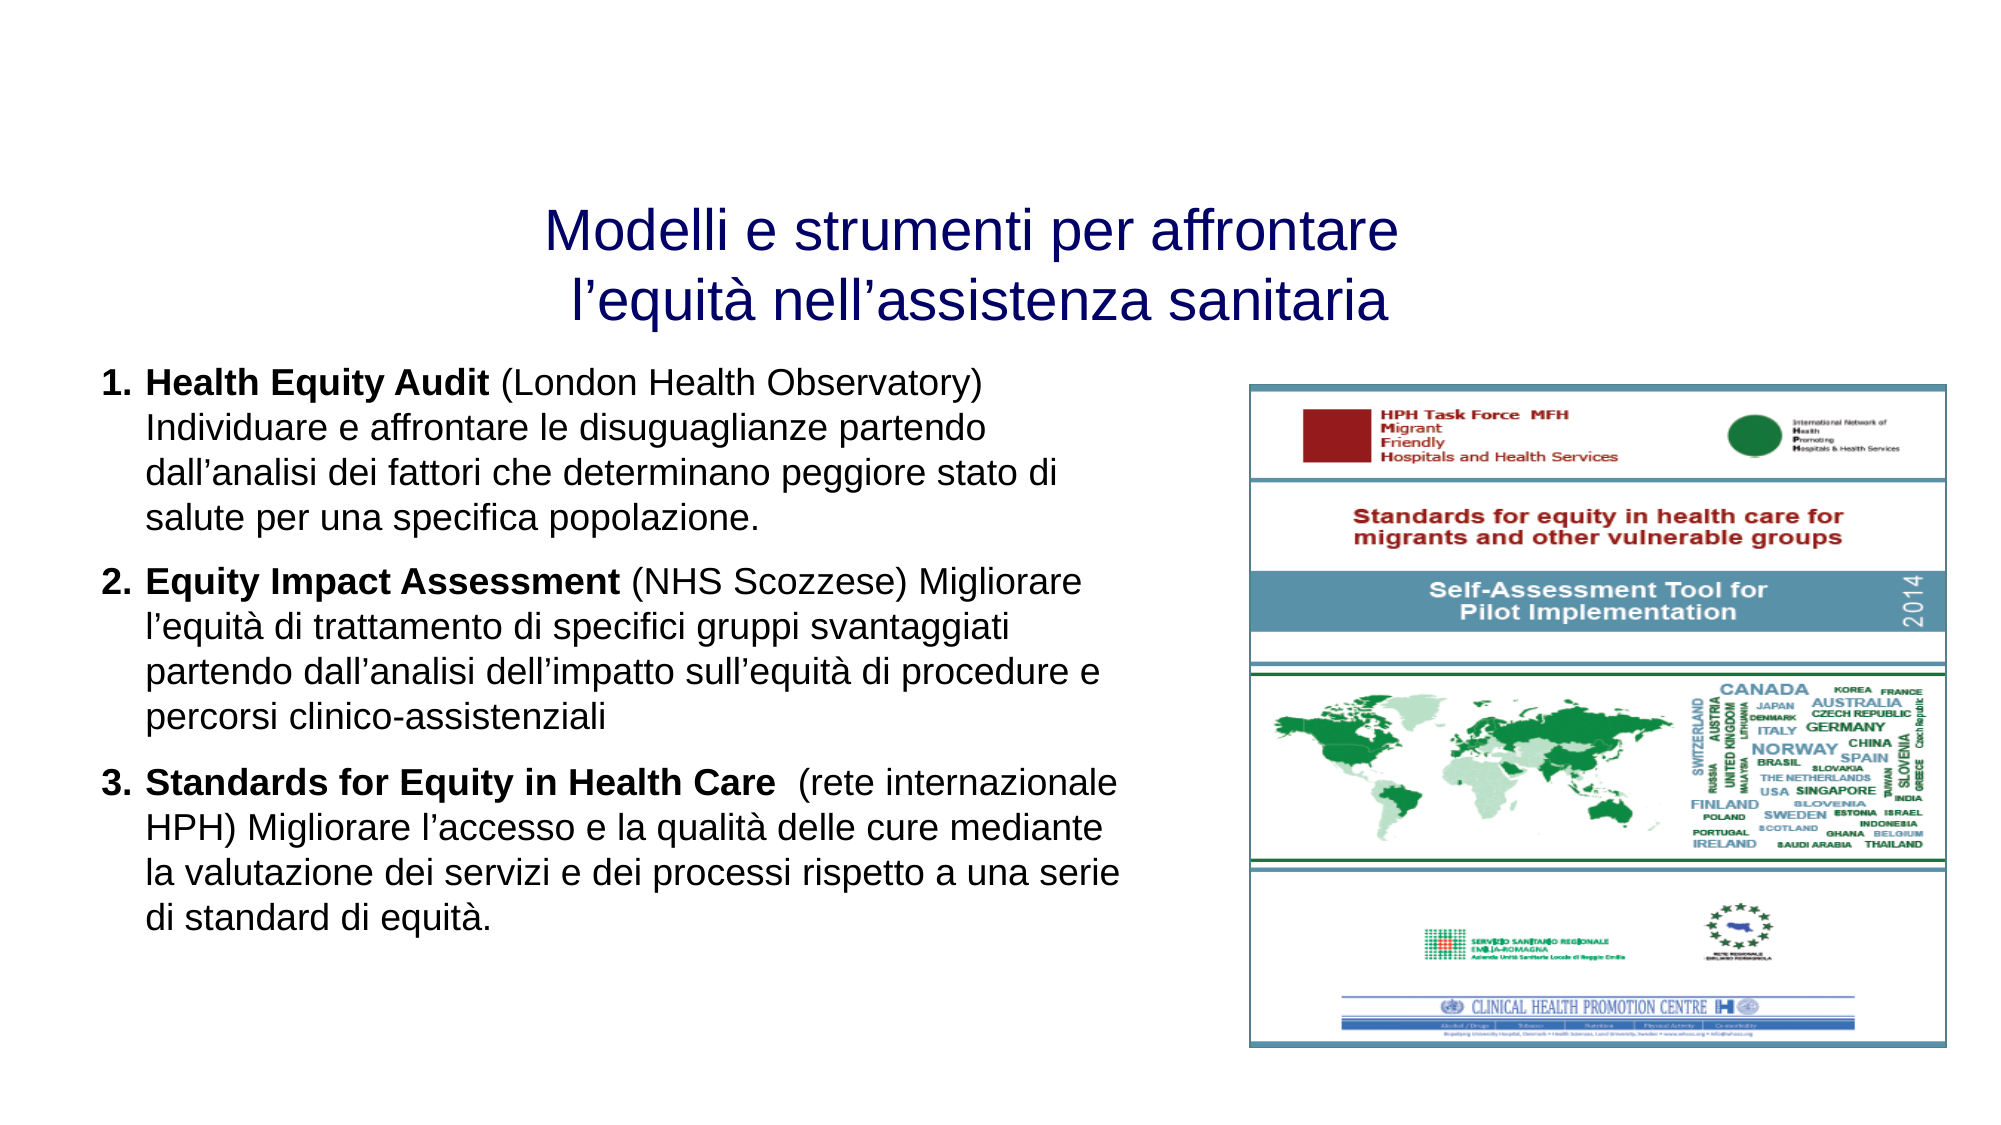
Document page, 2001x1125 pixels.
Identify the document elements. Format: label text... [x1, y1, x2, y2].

picture [1250, 385, 1945, 1047]
text_box Modelli e strumenti per affrontare l’equità nell’assistenza sanitaria [189, 184, 1772, 373]
text_box Health Equity Audit (London Health Observatory) Individuare e affrontare le disuguaglianze partendo dall’analisi dei fattori che determinano peggiore stato di salute per una specifica popolazione. Equity Impact Assessment (NHS Scozzese) Migliorare l’equità di trattamento di specifici gruppi svantaggiati partendo dall’analisi dell’impatto sull’equità di procedure e percorsi clinico-assistenziali Standards for Equity in Health Care (rete internazionale HPH) Migliorare l’accesso e la qualità delle cure mediante la valutazione dei servizi e dei processi rispetto a una serie di standard di equità. [86, 350, 1158, 1114]
